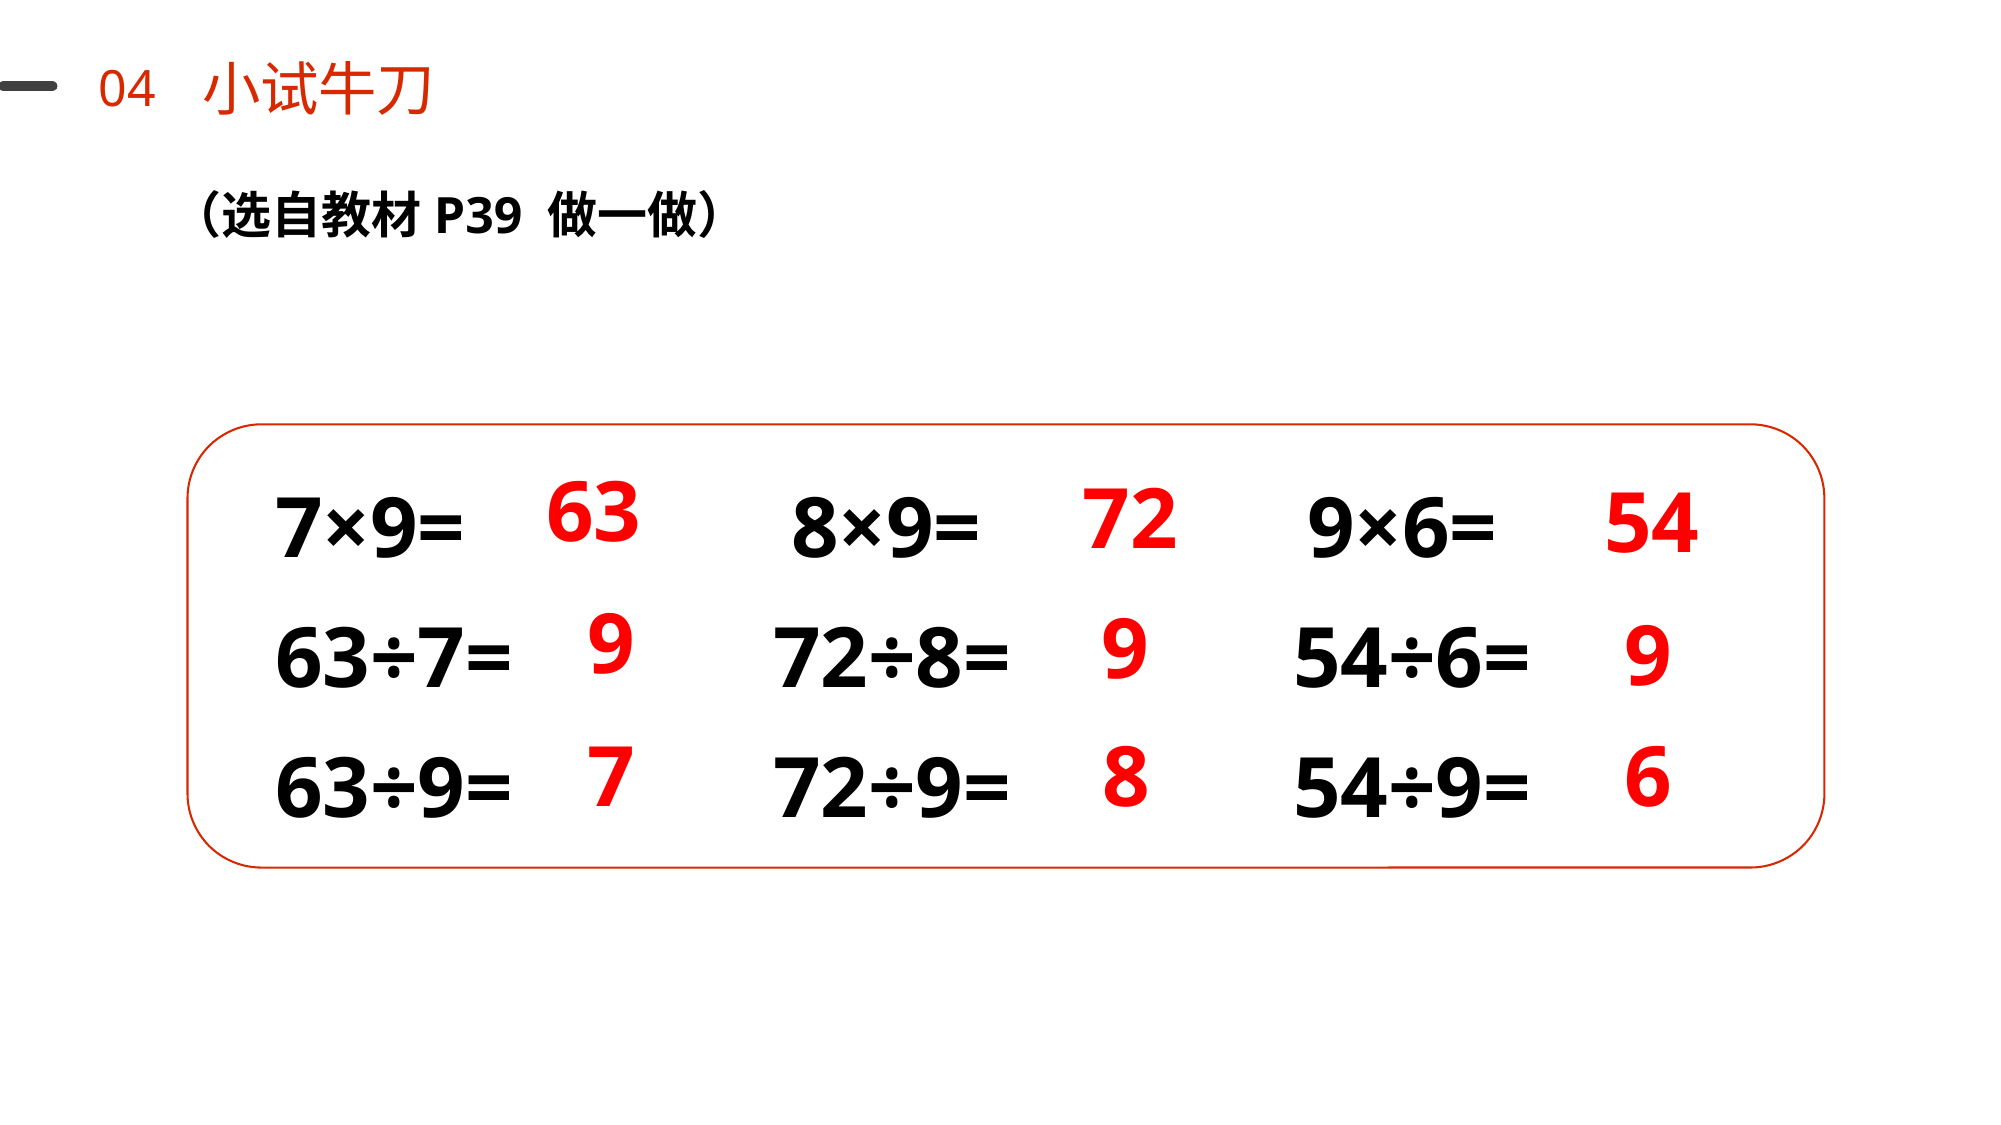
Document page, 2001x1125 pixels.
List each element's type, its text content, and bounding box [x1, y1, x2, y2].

text_box 9 [1609, 594, 1687, 710]
text_box 54 [1589, 462, 1715, 577]
list 04 [84, 56, 182, 126]
text_box 9 [572, 582, 650, 698]
text_box 72 [1068, 458, 1193, 573]
text_box 63 [531, 450, 657, 566]
text_box 7×9= 8×9= 9×6= 63÷7= 72÷8= 54÷6= 63÷9= 72÷9= 54÷9= [260, 437, 1794, 842]
list 小试牛刀 [187, 52, 896, 196]
text_box 8 [1088, 715, 1166, 831]
text_box [186, 423, 1826, 869]
text_box 6 [1609, 715, 1687, 831]
text_box （选自教材P39 做一做） [157, 176, 1106, 252]
text_box 9 [1086, 587, 1186, 703]
text_box 7 [572, 715, 650, 831]
